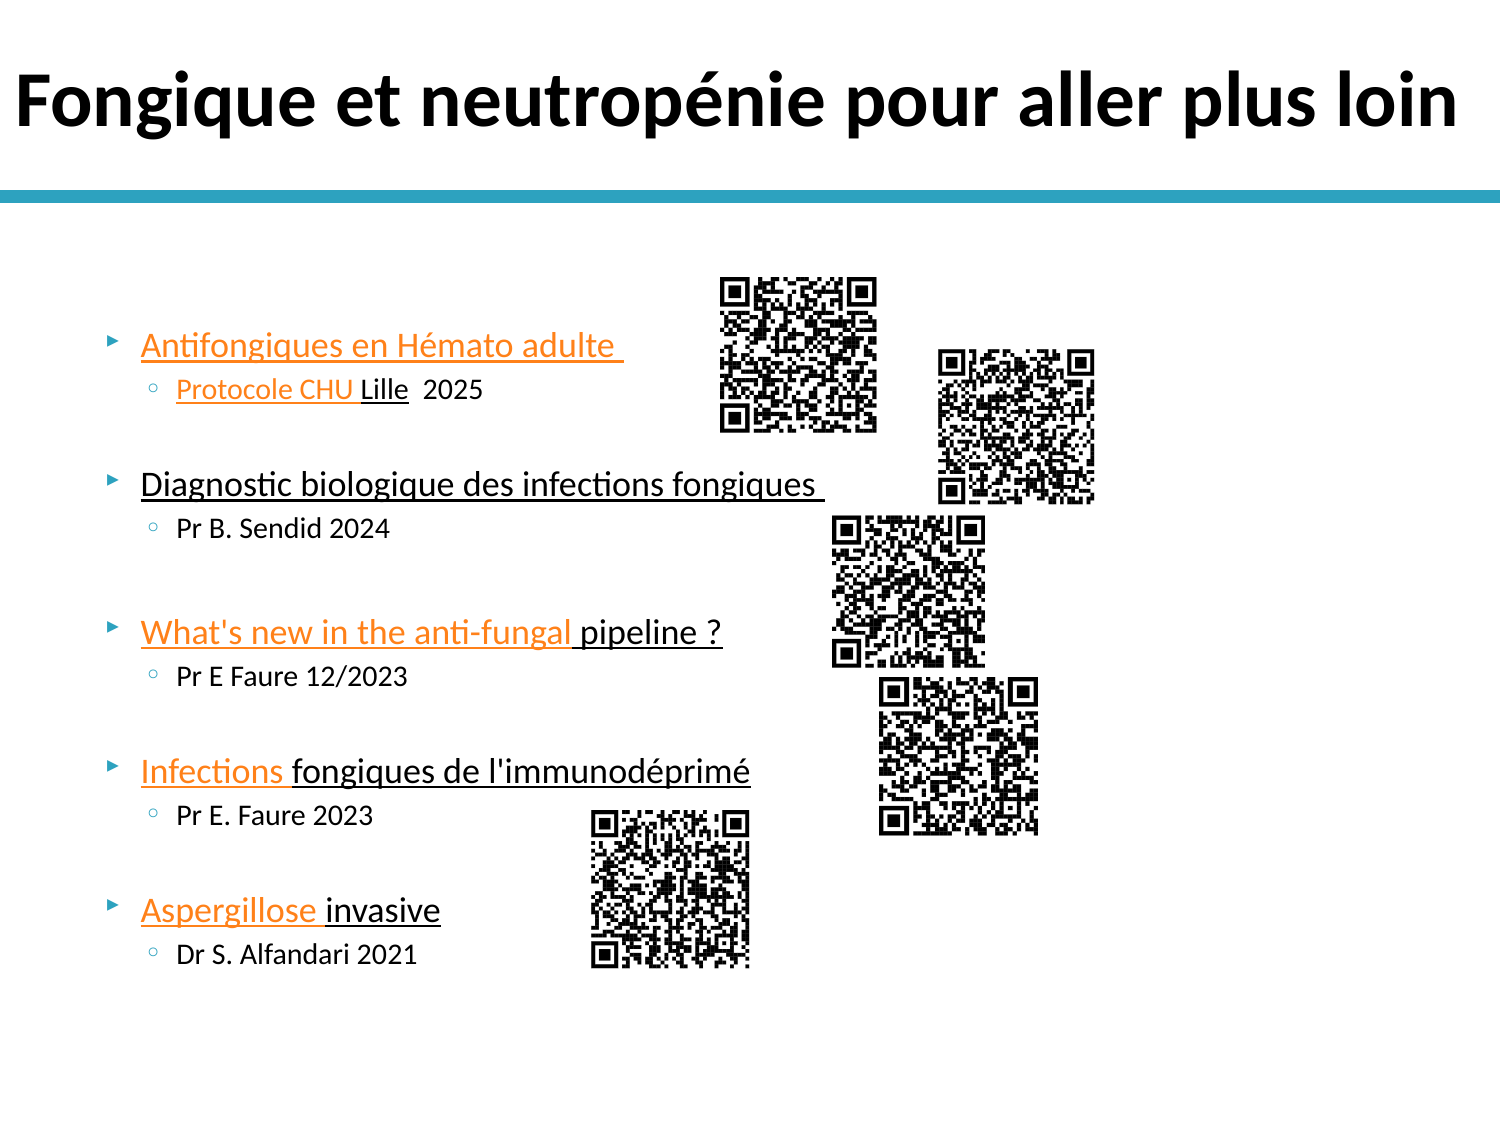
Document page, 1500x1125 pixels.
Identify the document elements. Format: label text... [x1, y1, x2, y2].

picture [879, 677, 1038, 836]
picture [590, 810, 751, 969]
picture [832, 514, 985, 669]
title Fongique et neutropénie pour aller plus loin [0, 0, 1500, 189]
picture [938, 348, 1095, 506]
picture [720, 277, 877, 433]
list Antifongiques en Hémato adulte Protocole CHU Lille 2025 Diagnostic biologique des infections fongiques Pr B. Sendid 2024 What's new in the anti-fungal pipeline ? Pr E Faure 12/2023 Infections fongiques de l'immunodéprimé Pr E. Faure 2023 Aspergillose invasive Dr S. Alfandari 2021 [74, 314, 1426, 986]
